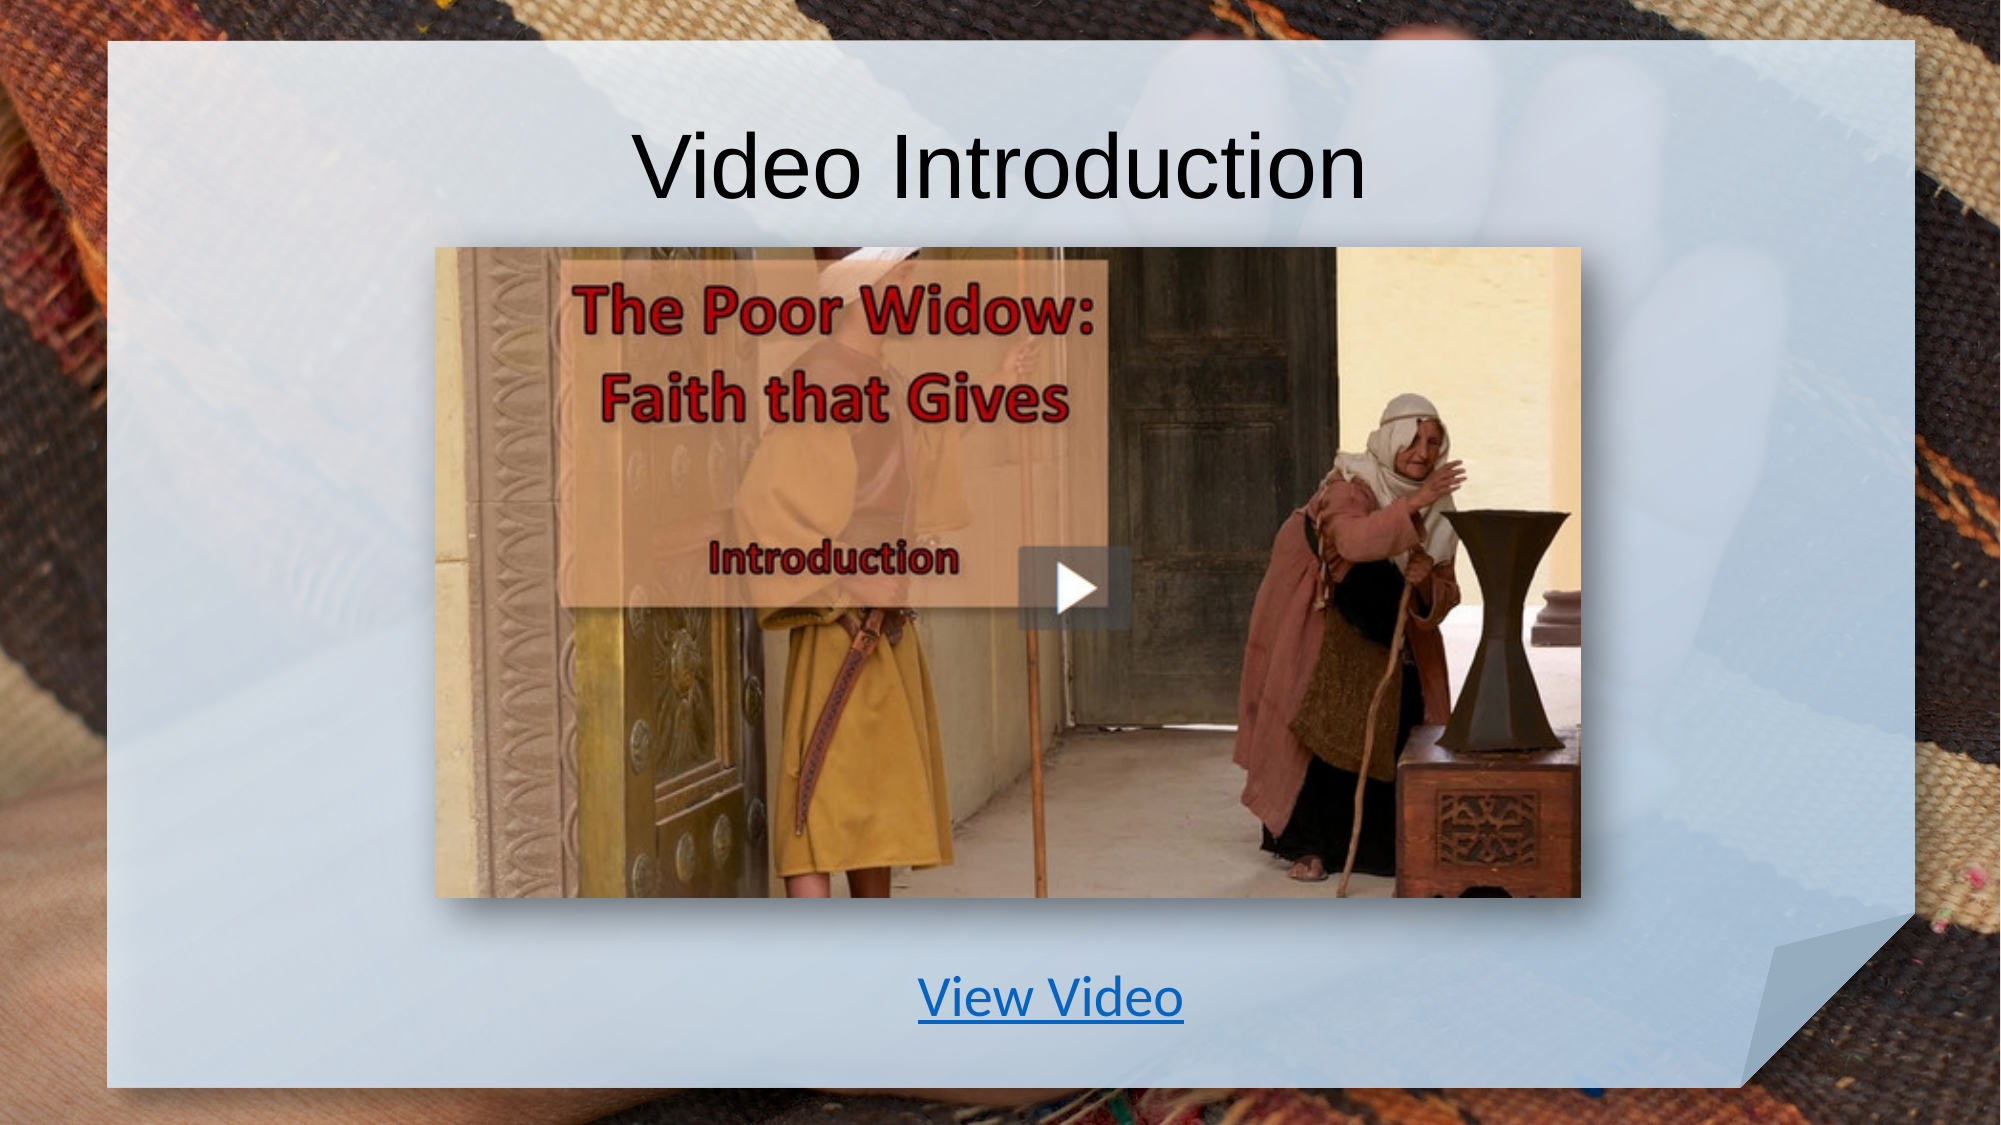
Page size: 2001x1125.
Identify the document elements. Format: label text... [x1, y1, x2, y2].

title Video Introduction [137, 59, 1863, 278]
text_box View Video [691, 950, 1411, 1036]
picture [0, 0, 2001, 1125]
